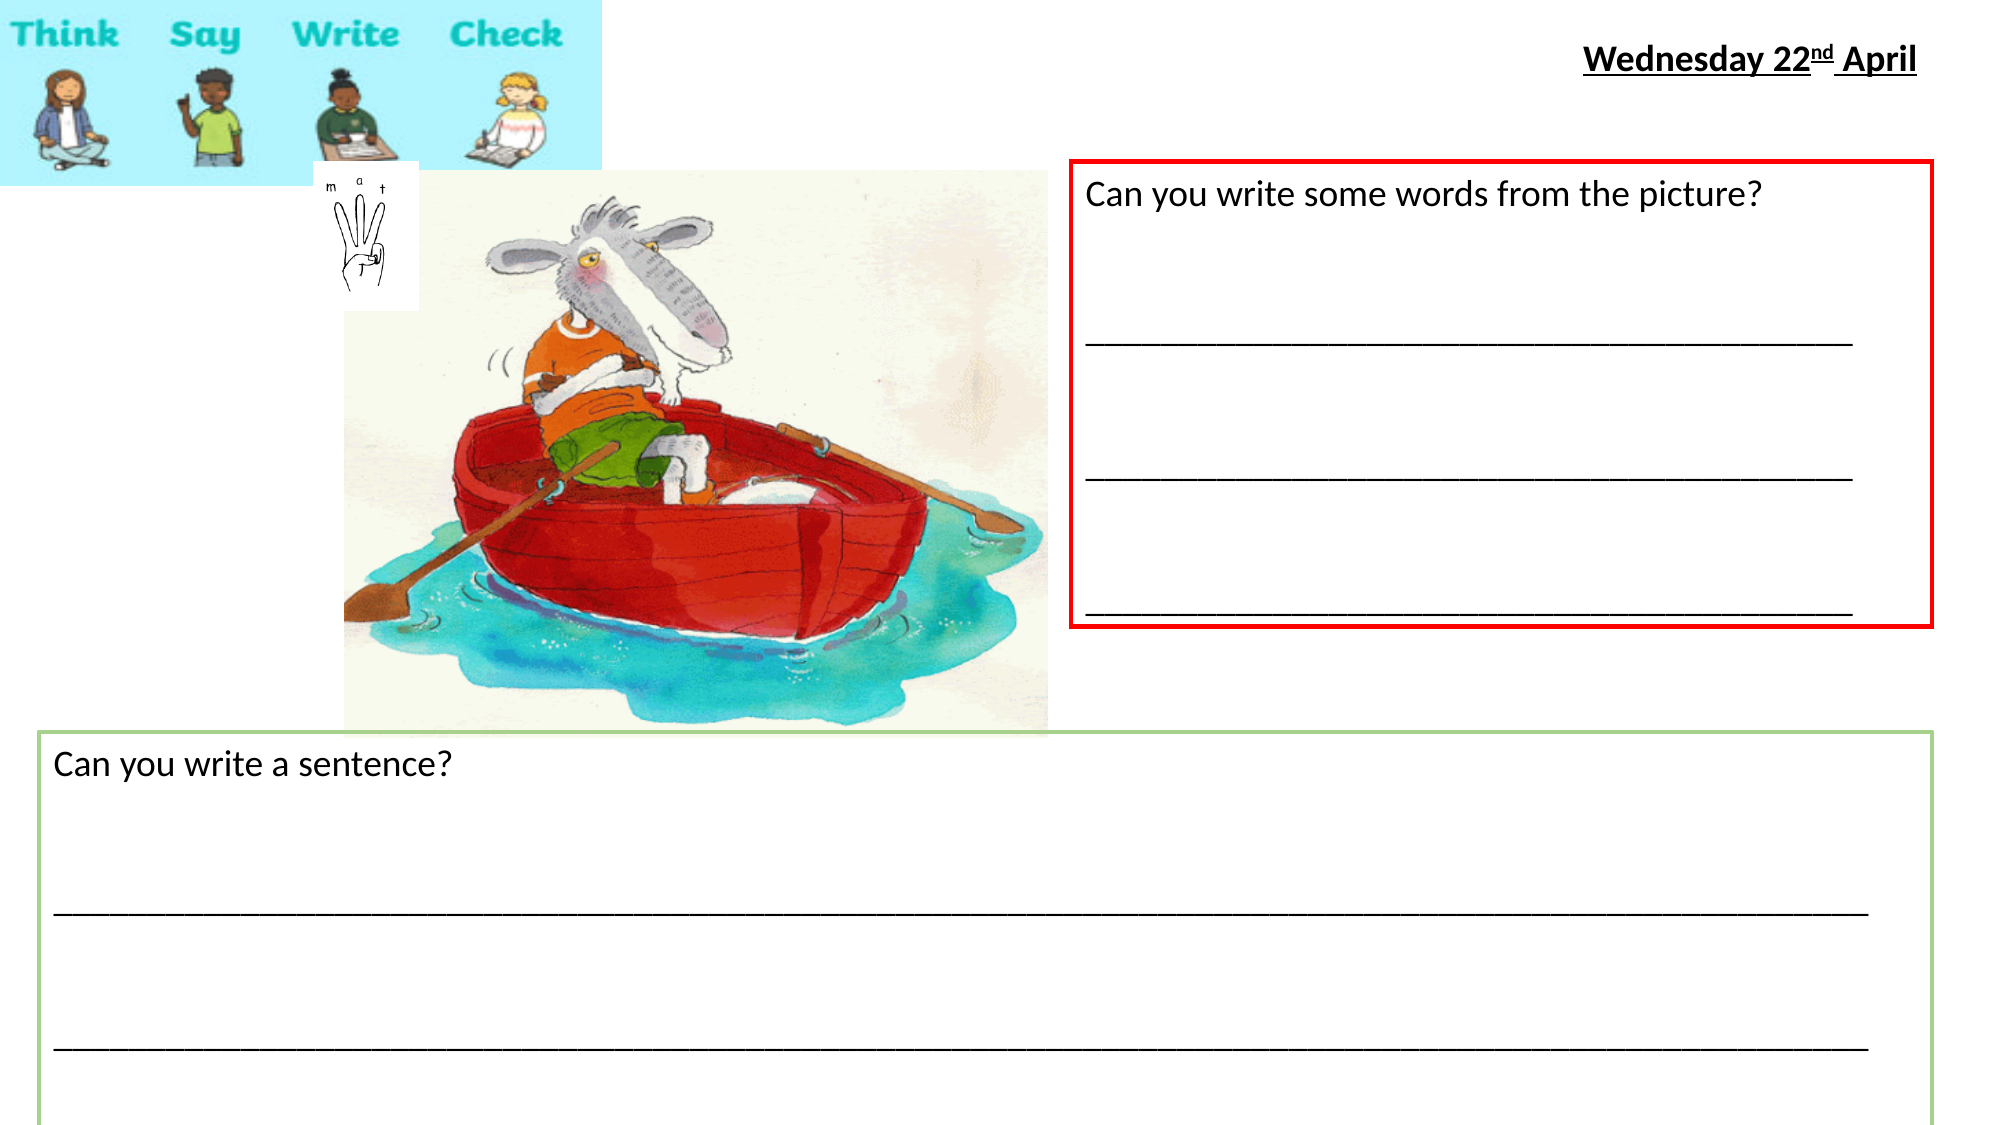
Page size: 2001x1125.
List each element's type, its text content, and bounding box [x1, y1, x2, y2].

text_box Wednesday 22nd April [602, 26, 1933, 86]
text_box Can you write a sentence? _________________________________________________________________________________________________ _________________________________________________________________________________________________ [38, 731, 1932, 1125]
picture [0, 0, 1048, 738]
text_box [1048, 561, 2000, 826]
text_box Can you write some words from the picture? _________________________________________ _________________________________________ _________________________________________ [1070, 160, 1933, 627]
